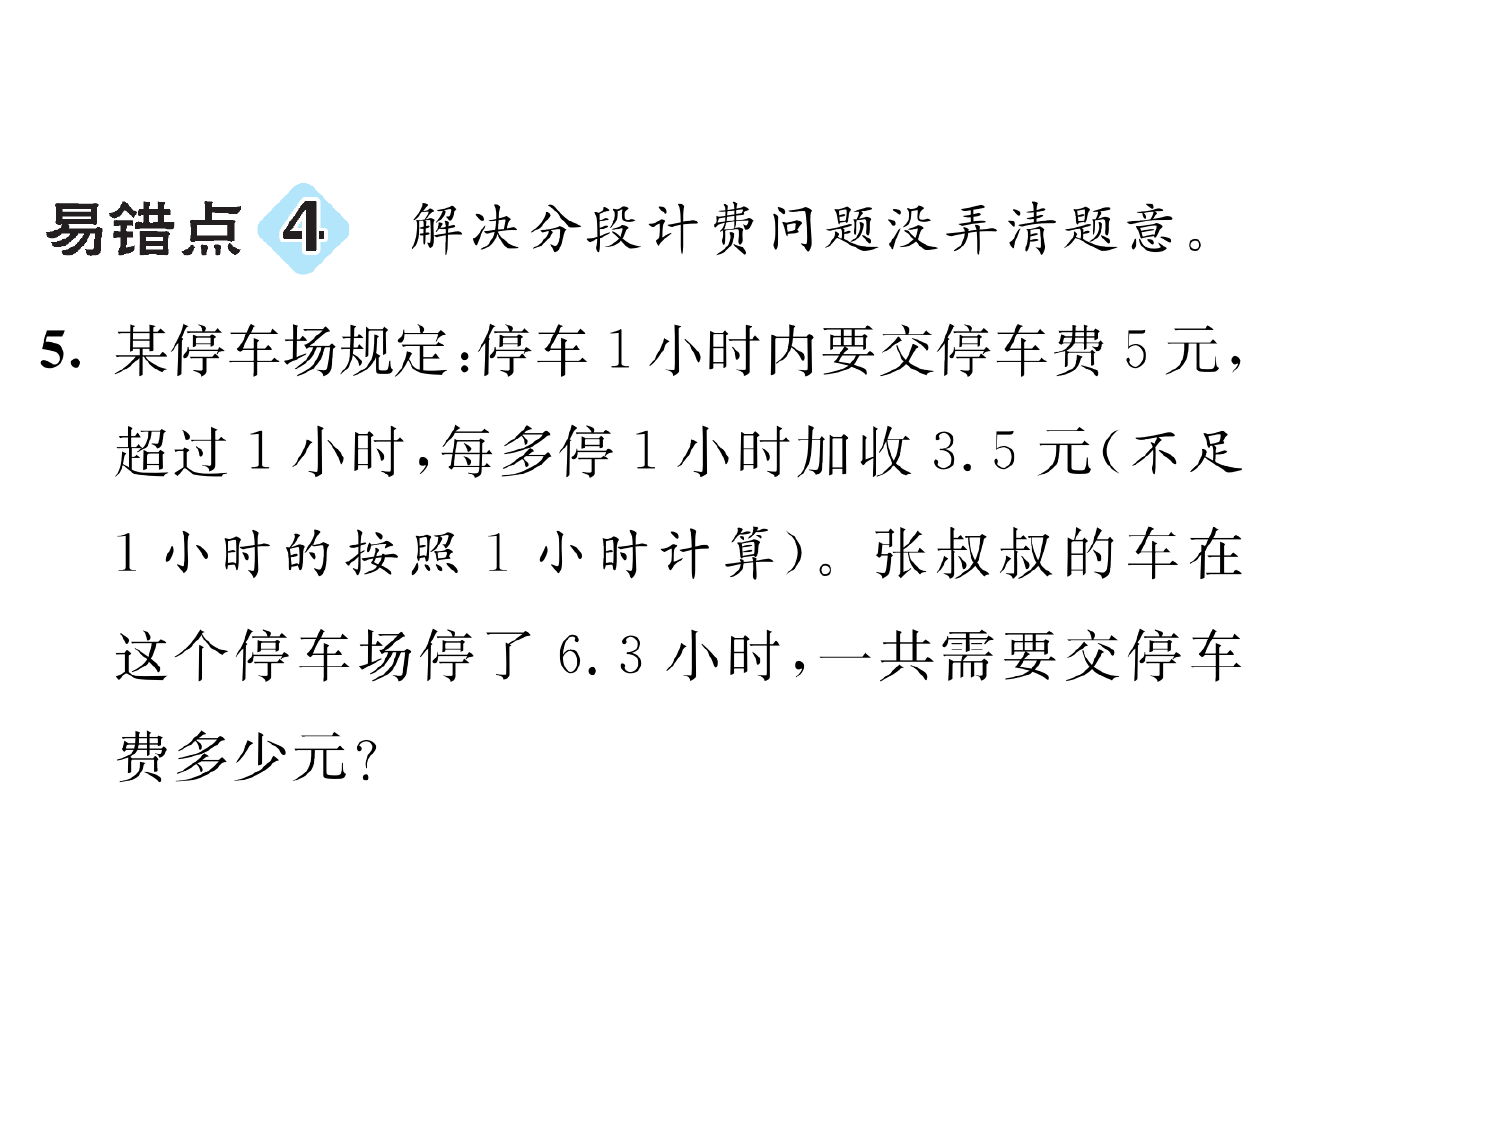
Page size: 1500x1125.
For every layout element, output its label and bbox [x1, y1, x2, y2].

picture [35, 177, 1268, 1095]
